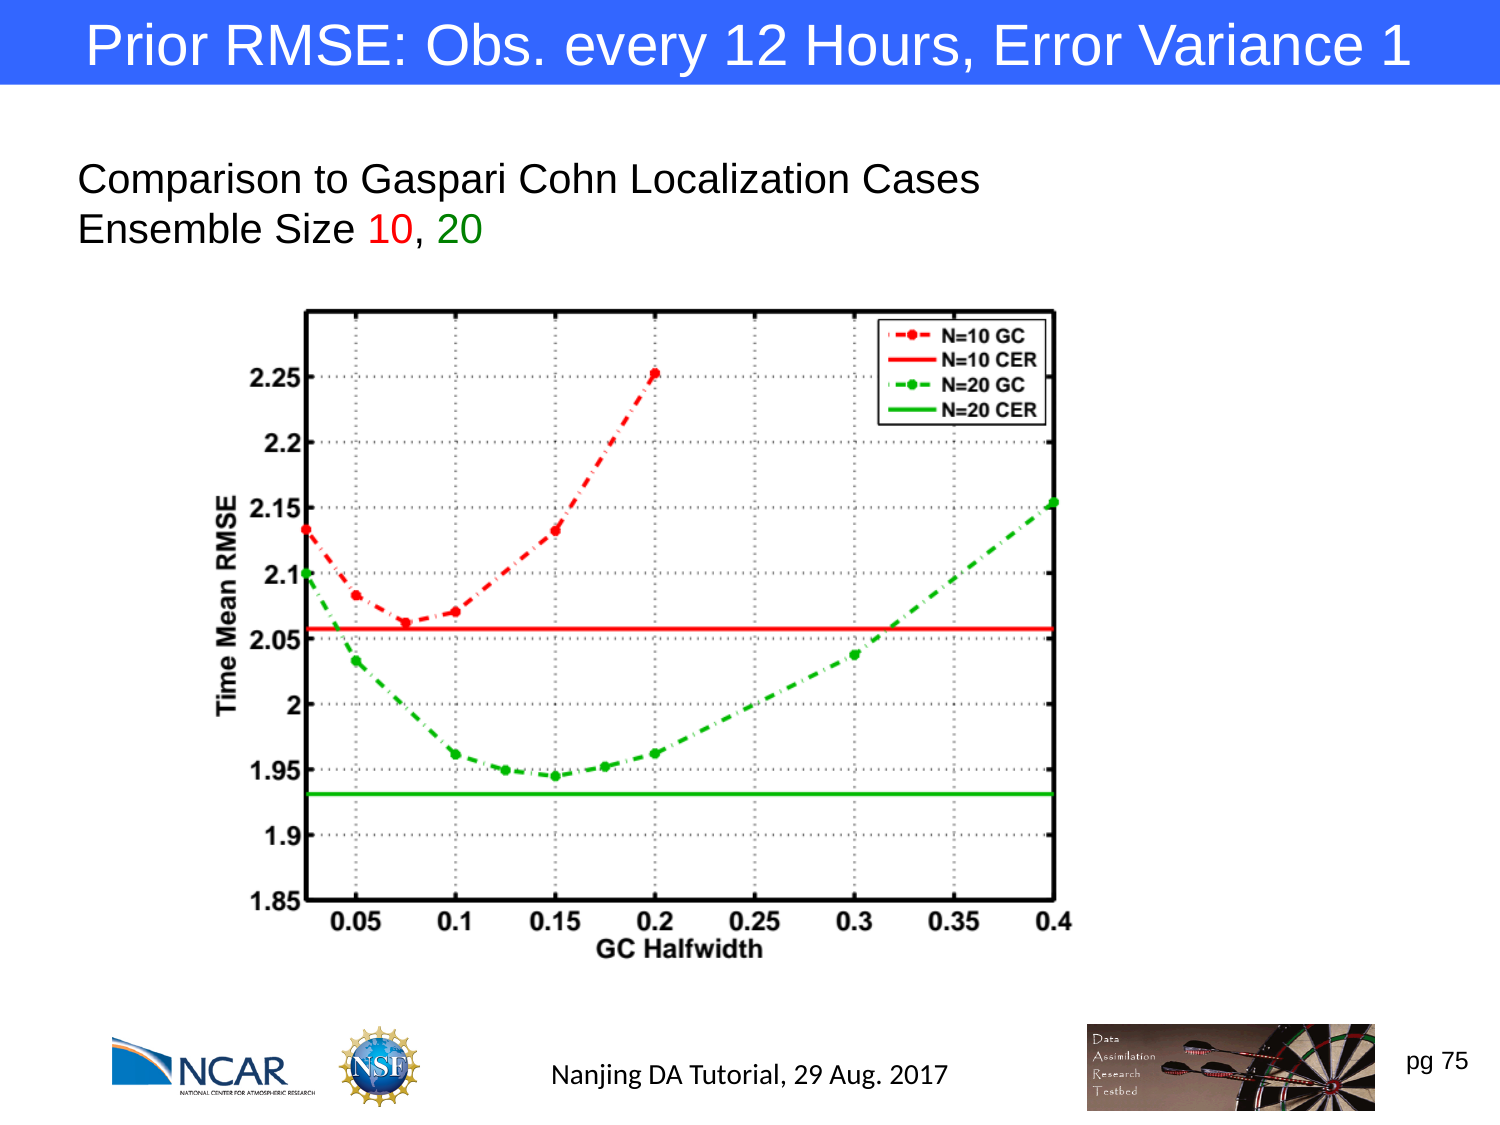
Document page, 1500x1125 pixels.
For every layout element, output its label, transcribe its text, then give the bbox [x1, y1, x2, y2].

picture [337, 1024, 421, 1108]
picture [205, 289, 1077, 967]
picture [112, 1037, 315, 1095]
text_box Comparison to Gaspari Cohn Localization Cases Ensemble Size 10, 20 [62, 85, 1450, 320]
footer Nanjing DA Tutorial, 29 Aug. 2017 [512, 1042, 988, 1103]
picture [1087, 1024, 1375, 1111]
text_box Prior RMSE: Obs. every 12 Hours, Error Variance 1 [0, 0, 1500, 85]
